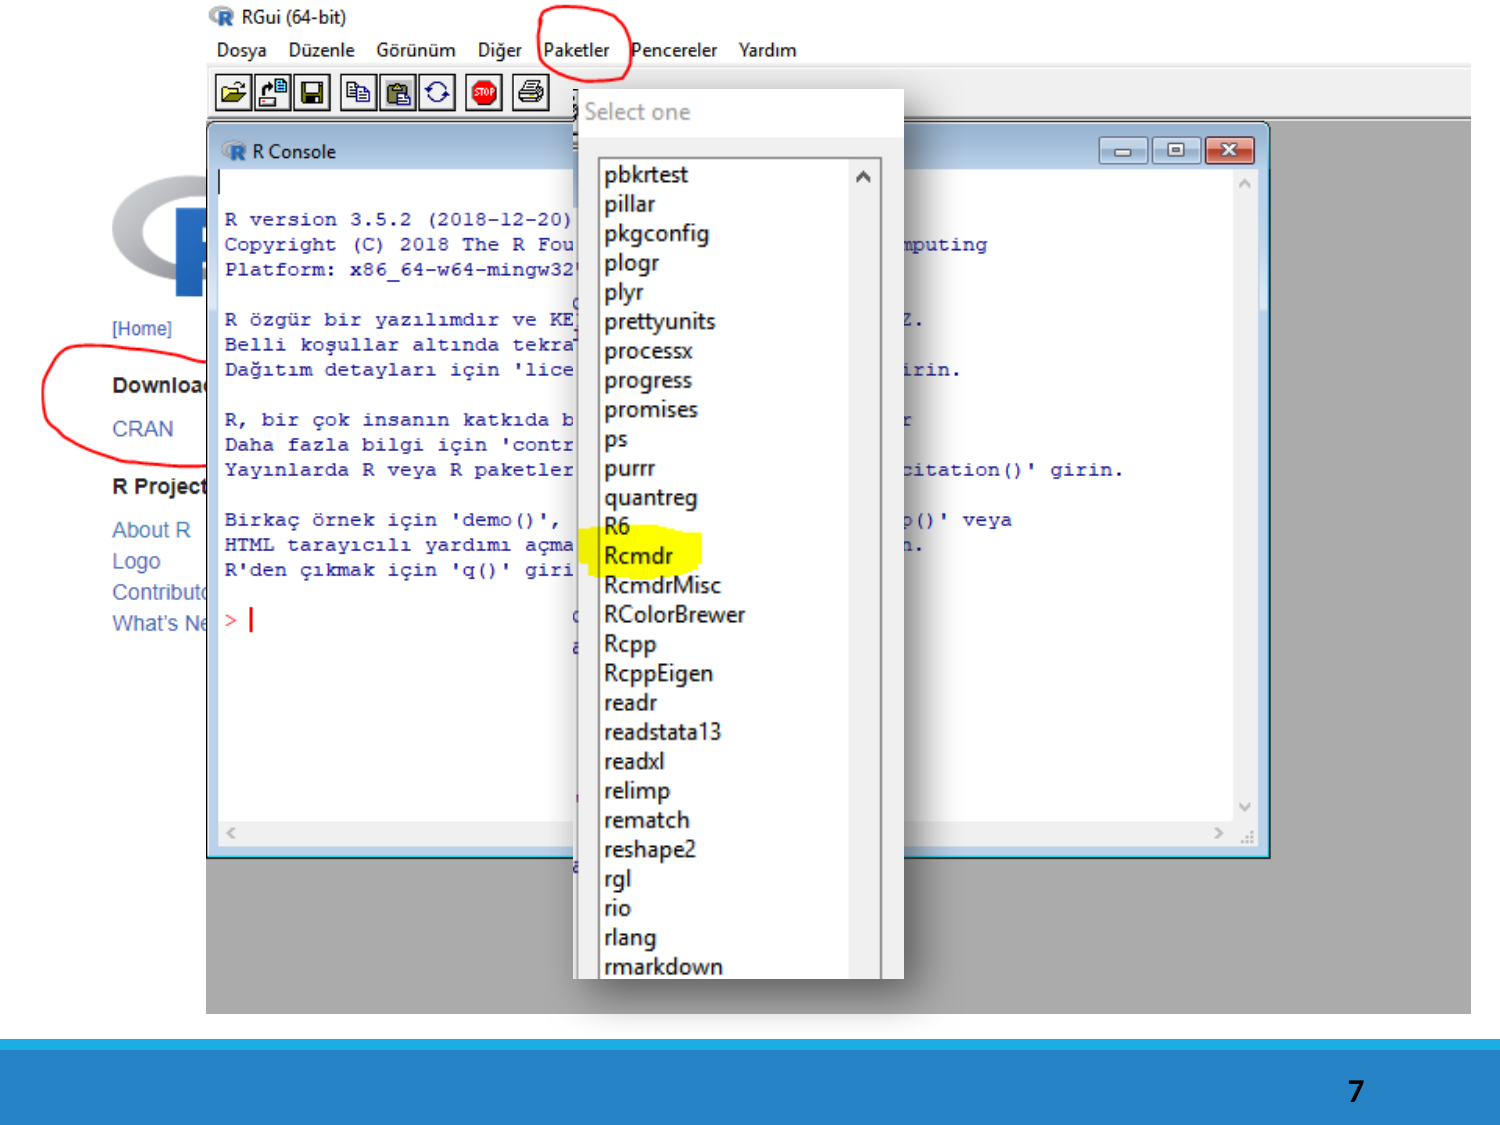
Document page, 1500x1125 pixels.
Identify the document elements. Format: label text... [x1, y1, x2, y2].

slide_number 7 [1218, 1059, 1380, 1120]
picture [40, 0, 1472, 1015]
